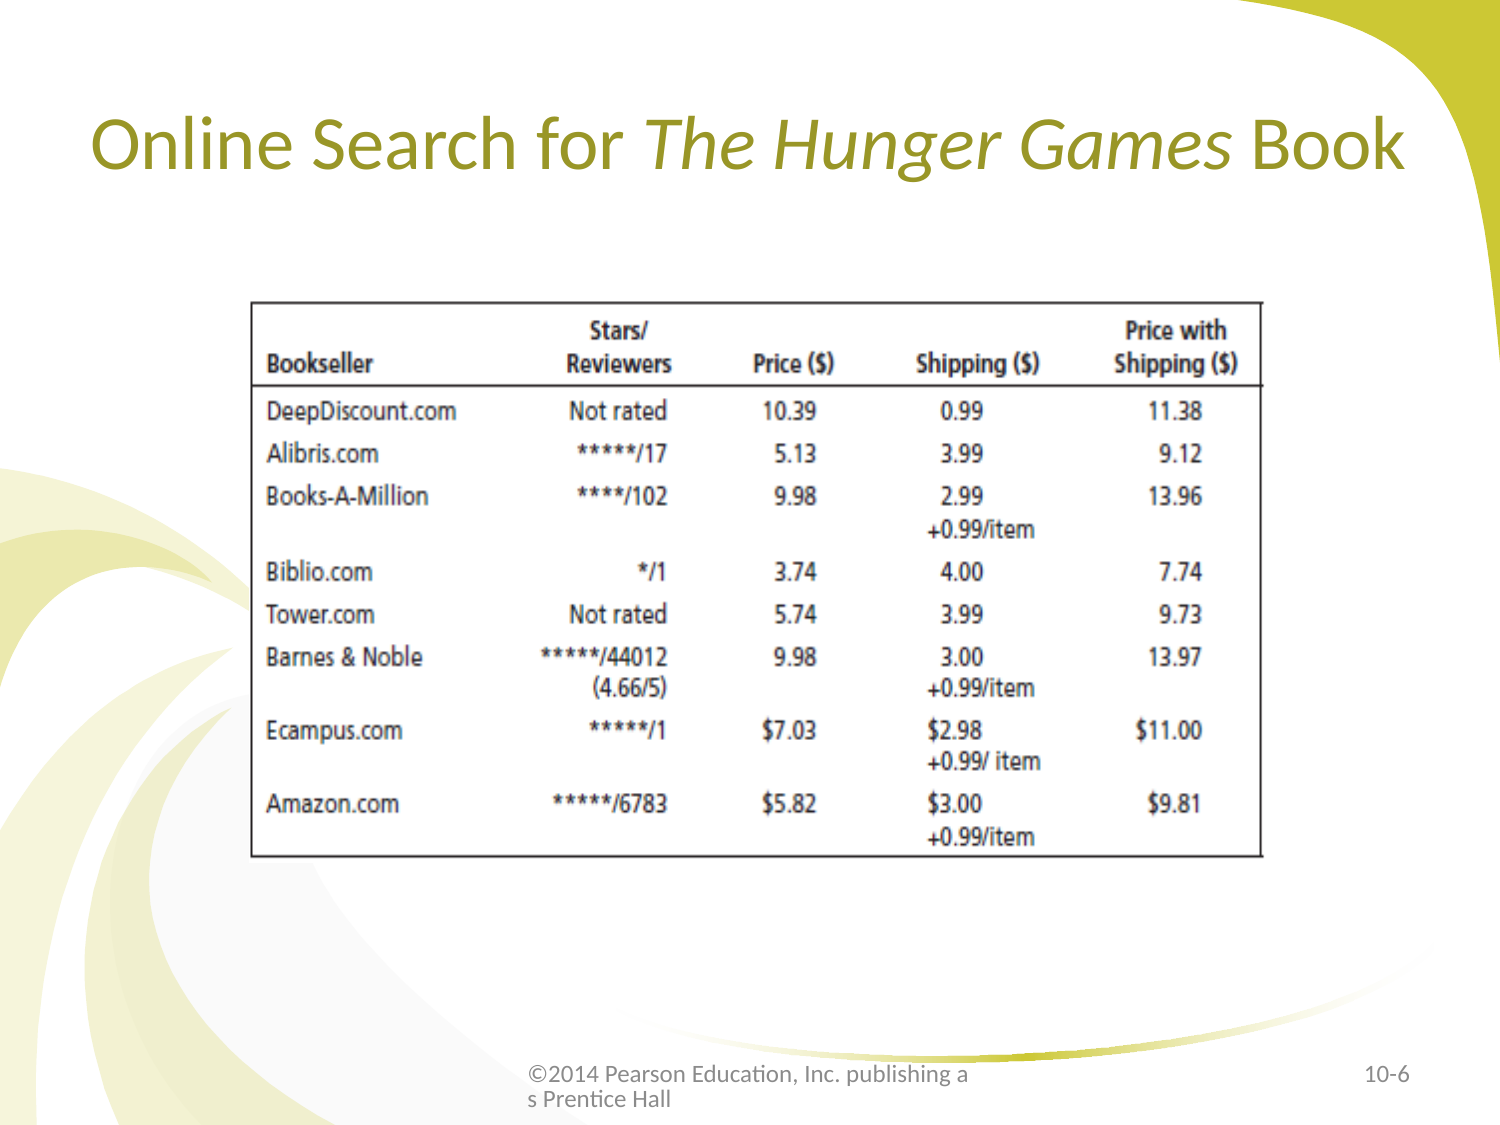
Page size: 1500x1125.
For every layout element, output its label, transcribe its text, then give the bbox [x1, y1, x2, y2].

picture [249, 274, 1301, 863]
title Online Search for The Hunger Games Book [75, 45, 1425, 233]
slide_number 10-6 [1074, 1042, 1425, 1103]
footer ©2014 Pearson Education, Inc. publishing as Prentice Hall [512, 1042, 988, 1103]
